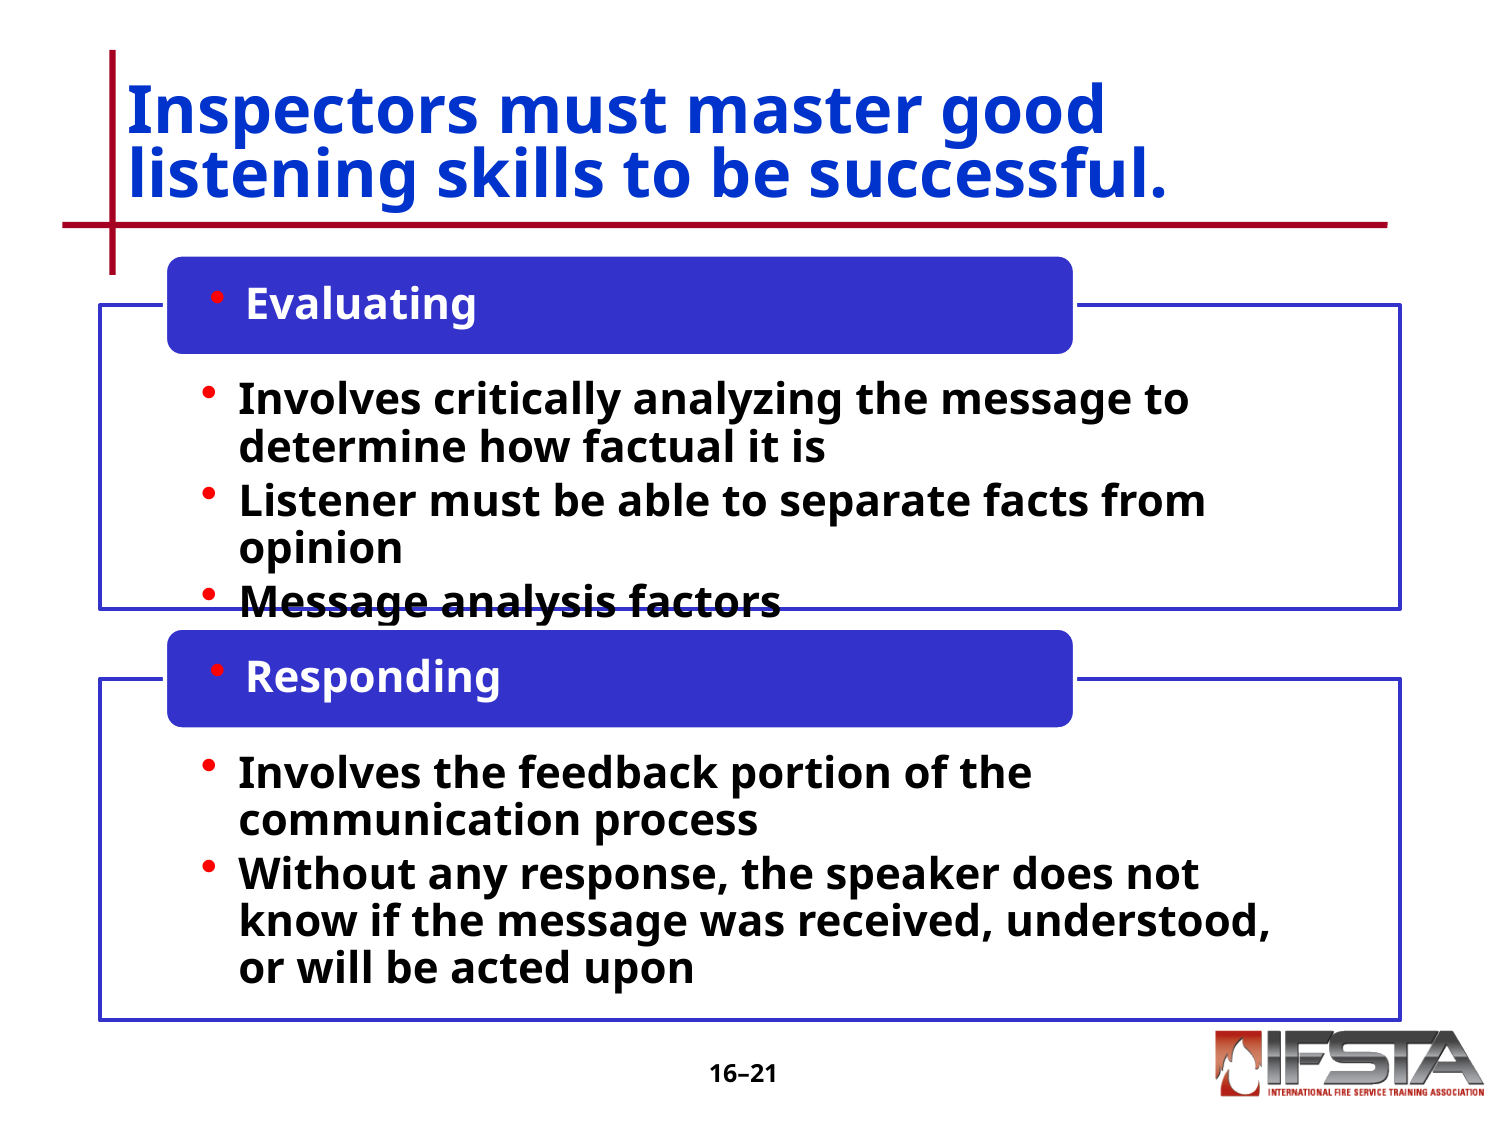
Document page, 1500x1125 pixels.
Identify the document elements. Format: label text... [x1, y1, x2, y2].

picture [1215, 1030, 1485, 1099]
slide_number 16–20 [587, 1050, 900, 1125]
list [99, 249, 1401, 1026]
title Inspectors must master good listening skills to be successful. [112, 75, 1388, 225]
